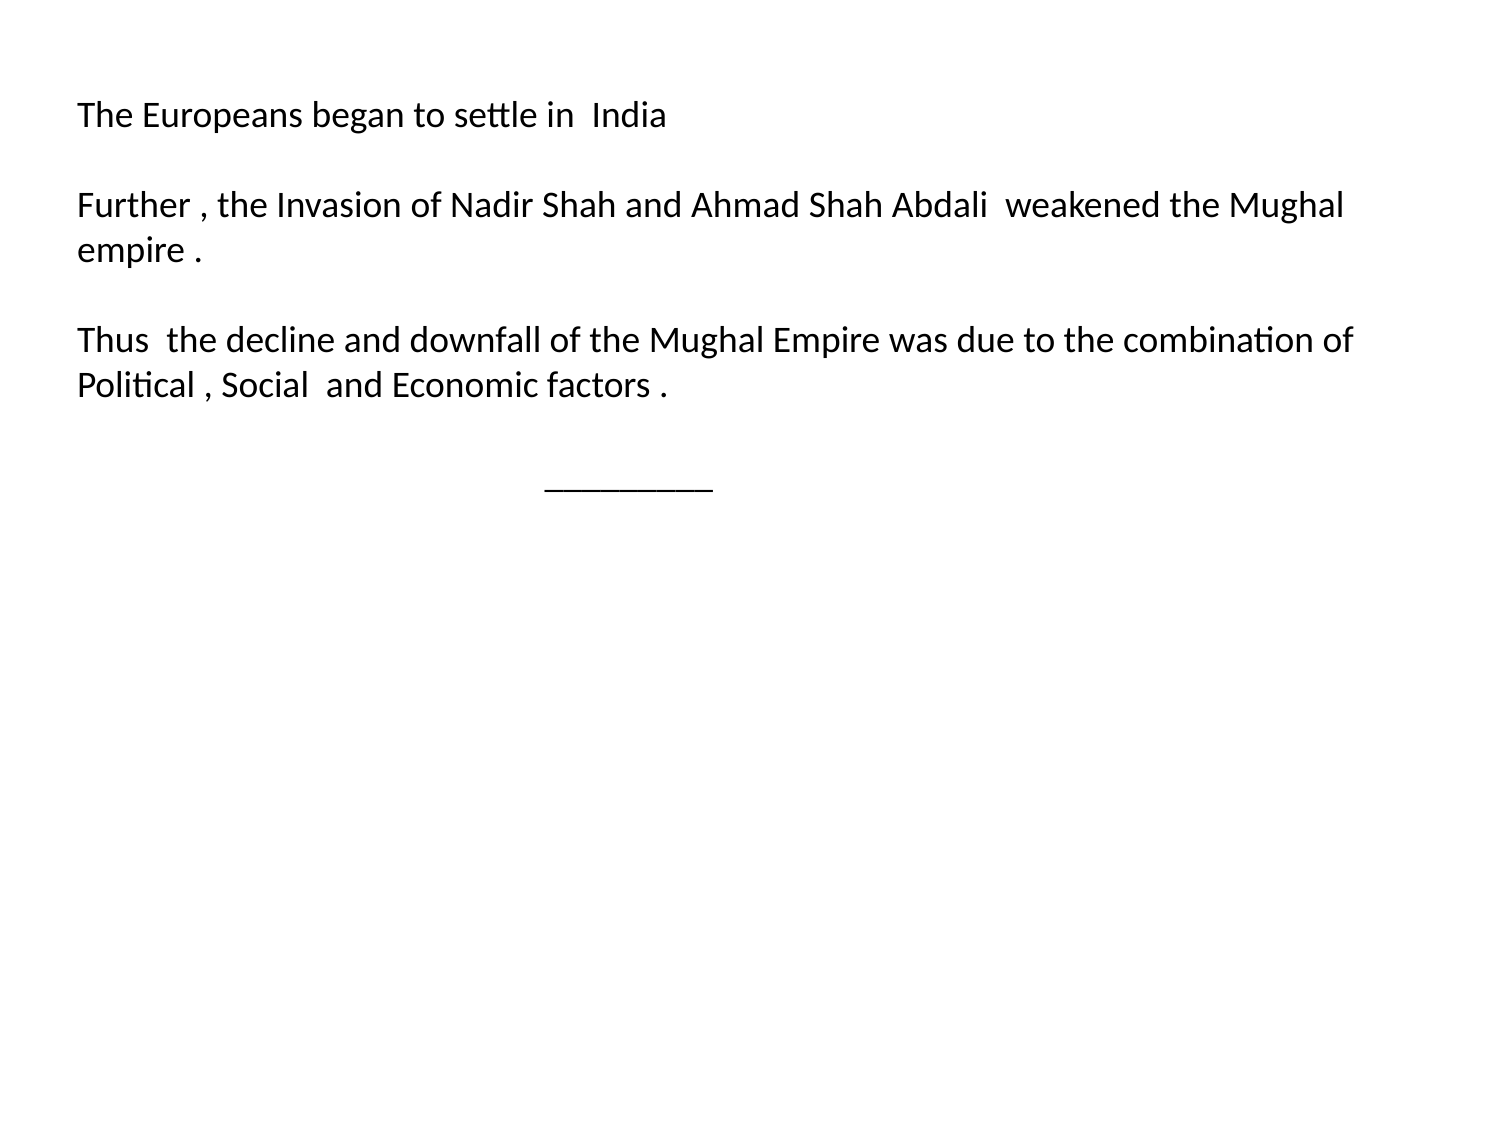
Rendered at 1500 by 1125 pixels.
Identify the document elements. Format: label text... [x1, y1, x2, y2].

text_box The Europeans began to settle in India Further , the Invasion of Nadir Shah and Ahmad Shah Abdali weakened the Mughal empire . Thus the decline and downfall of the Mughal Empire was due to the combination of Political , Social and Economic factors . _________ [62, 82, 1425, 502]
